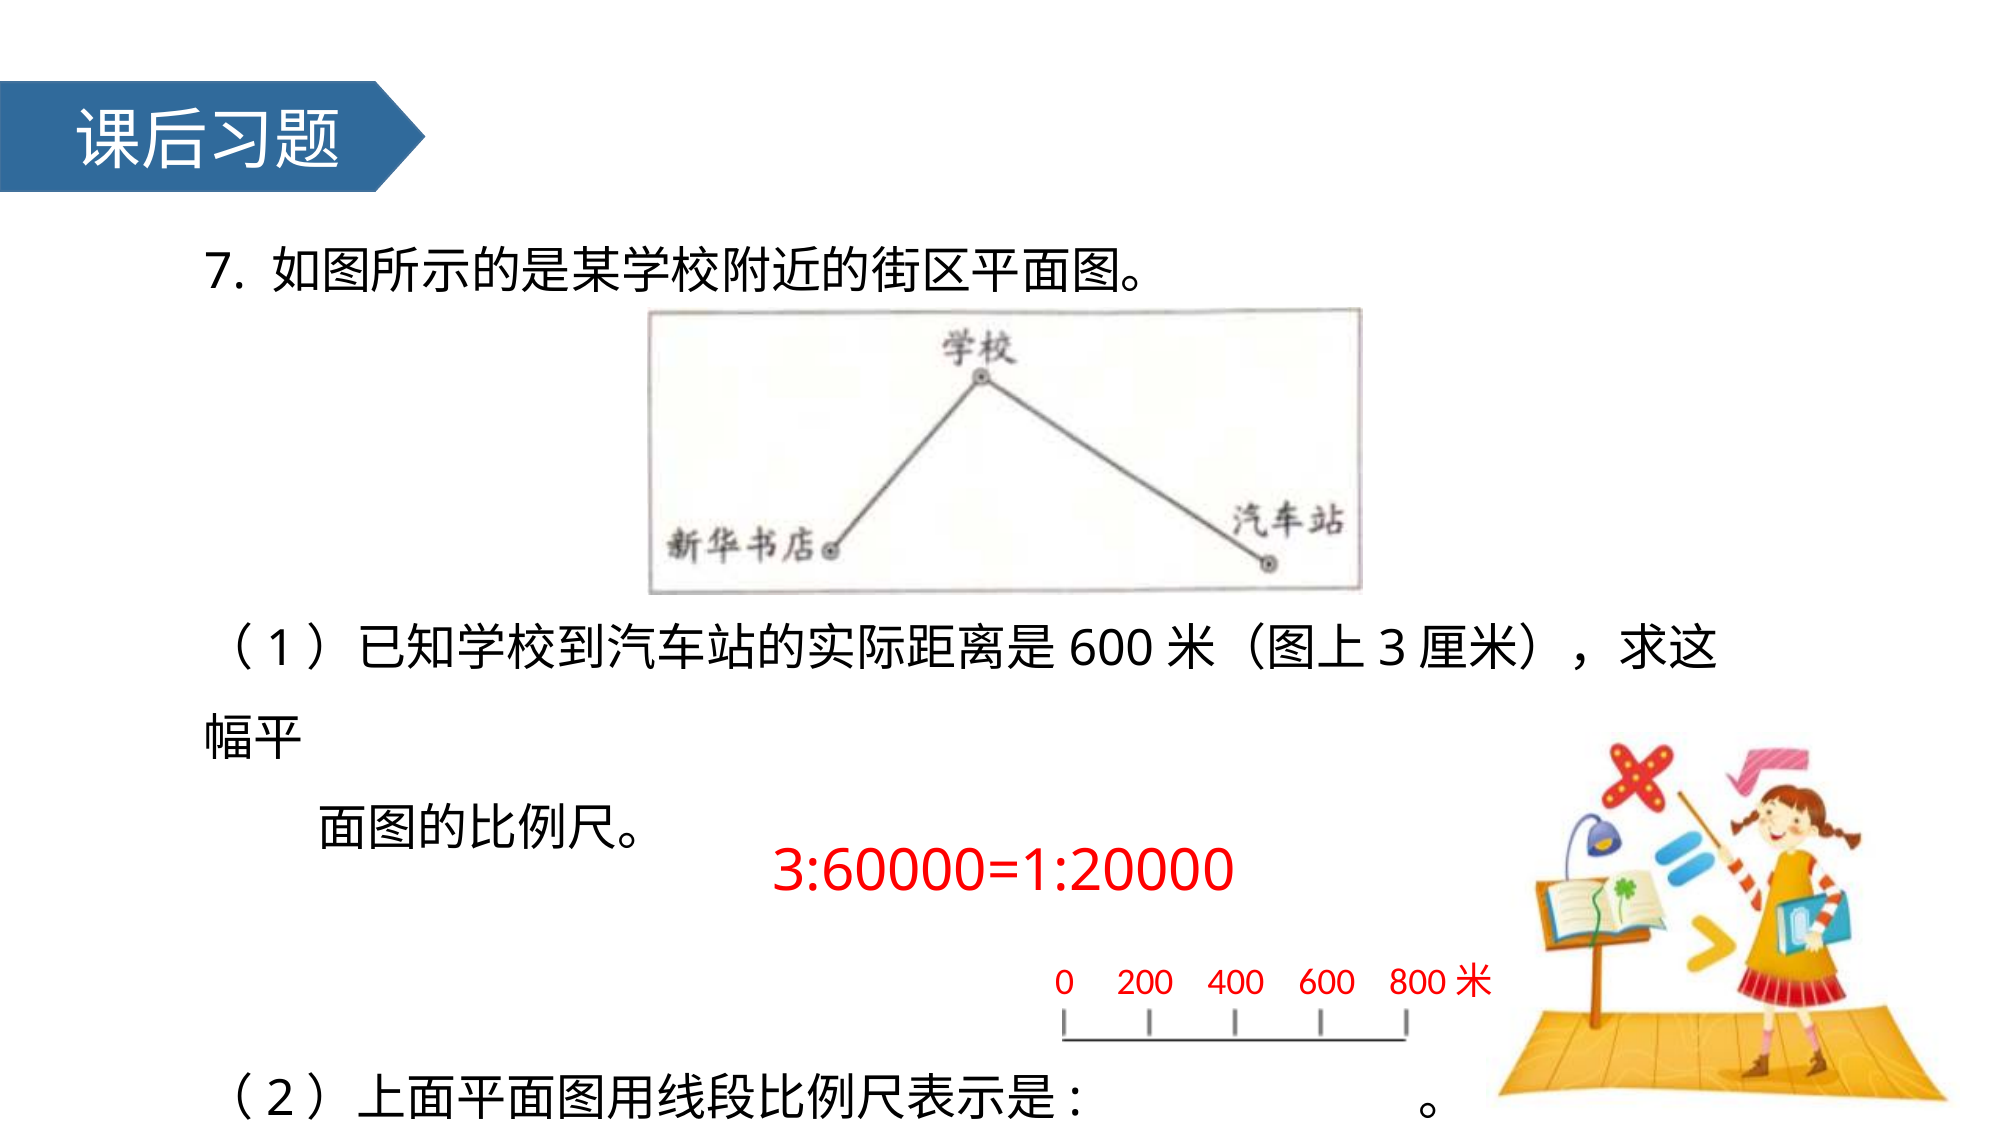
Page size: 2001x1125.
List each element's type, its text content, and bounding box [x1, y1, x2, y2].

picture [1062, 1008, 1412, 1048]
text_box 3:60000=1:20000 [757, 789, 1251, 910]
text_box 课后习题 [0, 82, 425, 191]
picture [1486, 732, 1960, 1111]
text_box 7. 如图所示的是某学校附近的街区平面图。 [189, 201, 1776, 306]
text_box 0 200 400 600 800米 [1040, 949, 1486, 1010]
picture [647, 307, 1363, 596]
text_box （1）已知学校到汽车站的实际距离是600米（图上3厘米），求这幅平 面图的比例尺。 （2）上面平面图用线段比例尺表示是: 。 [189, 577, 1776, 1125]
